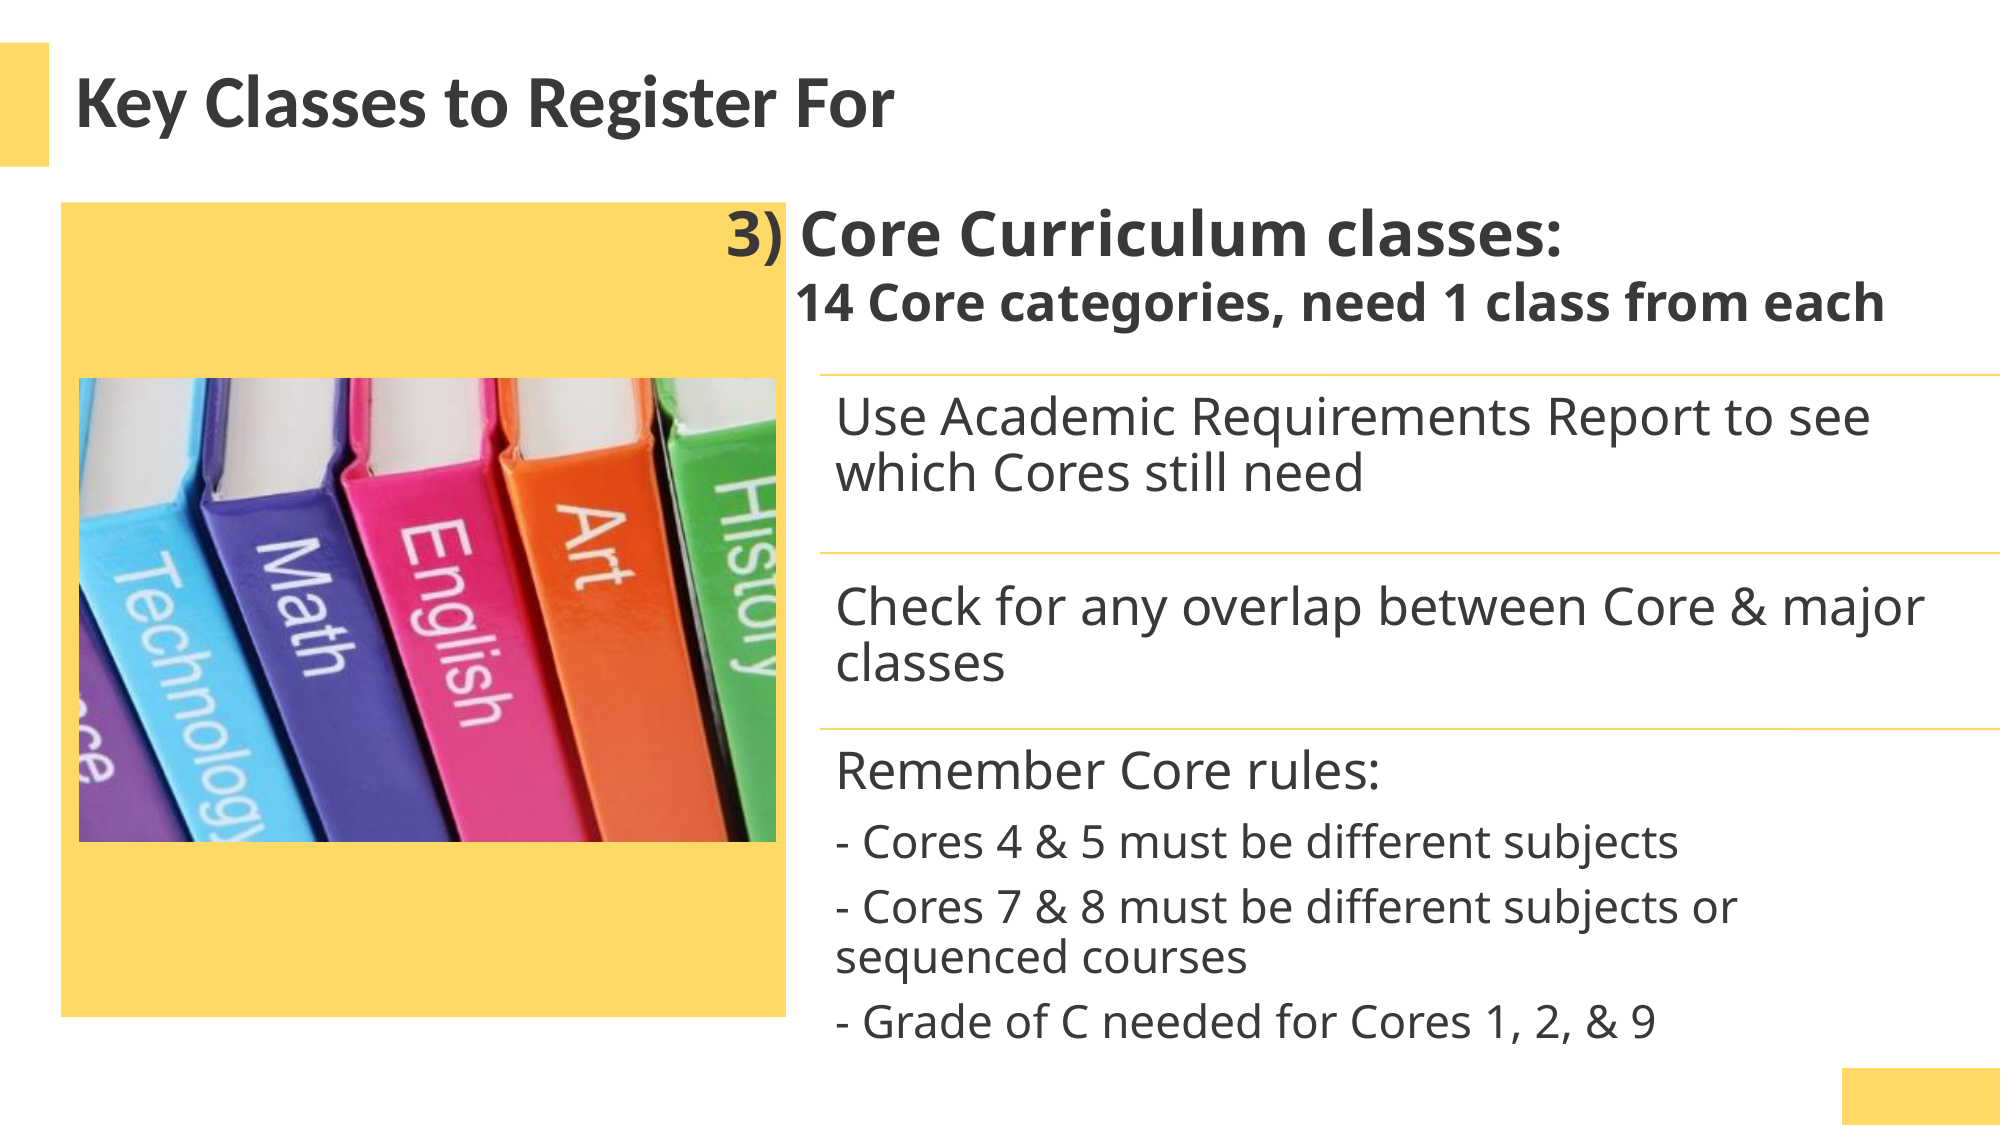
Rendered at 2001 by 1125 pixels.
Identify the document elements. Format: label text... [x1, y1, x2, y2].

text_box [819, 374, 2000, 1084]
picture [79, 378, 776, 842]
title Key Classes to Register For [60, 41, 1951, 166]
text_box 3) Core Curriculum classes: 14 Core categories, need 1 class from each [712, 187, 1902, 340]
